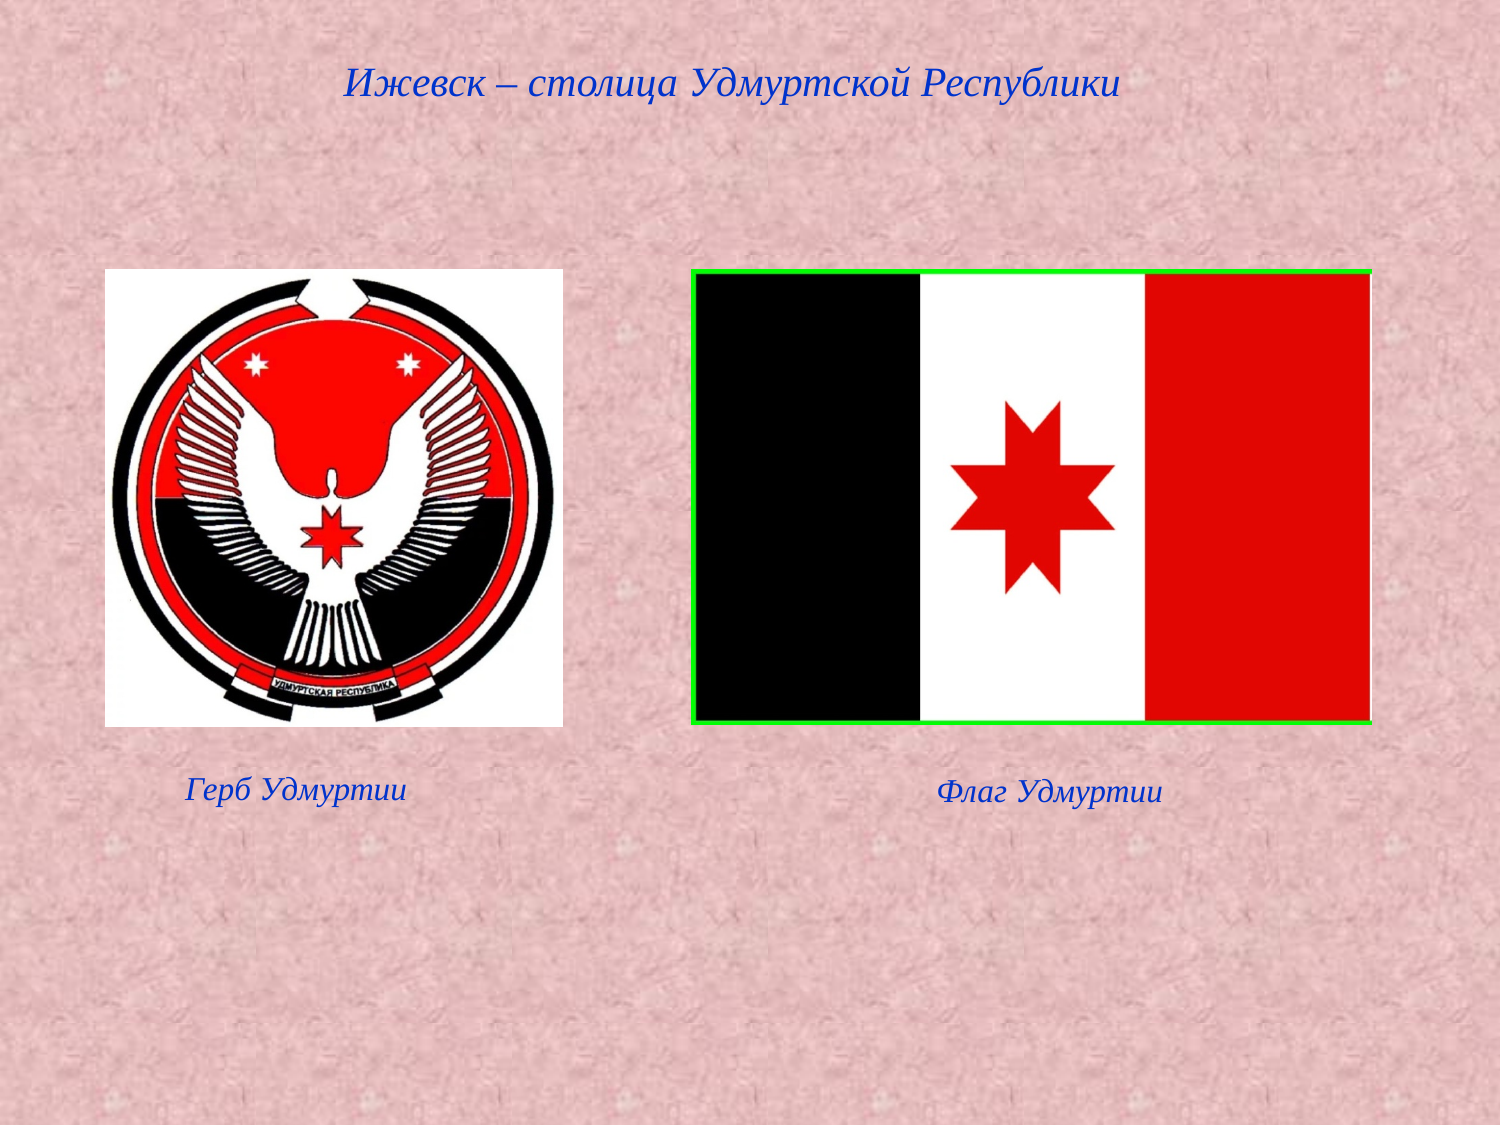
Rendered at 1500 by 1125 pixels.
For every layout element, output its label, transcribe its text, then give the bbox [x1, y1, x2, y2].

text_box Ижевск – столица Удмуртской Республики [199, 46, 1266, 112]
picture [0, 0, 1500, 1125]
text_box Флаг Удмуртии [855, 761, 1243, 817]
text_box Герб Удмуртии [128, 735, 457, 815]
